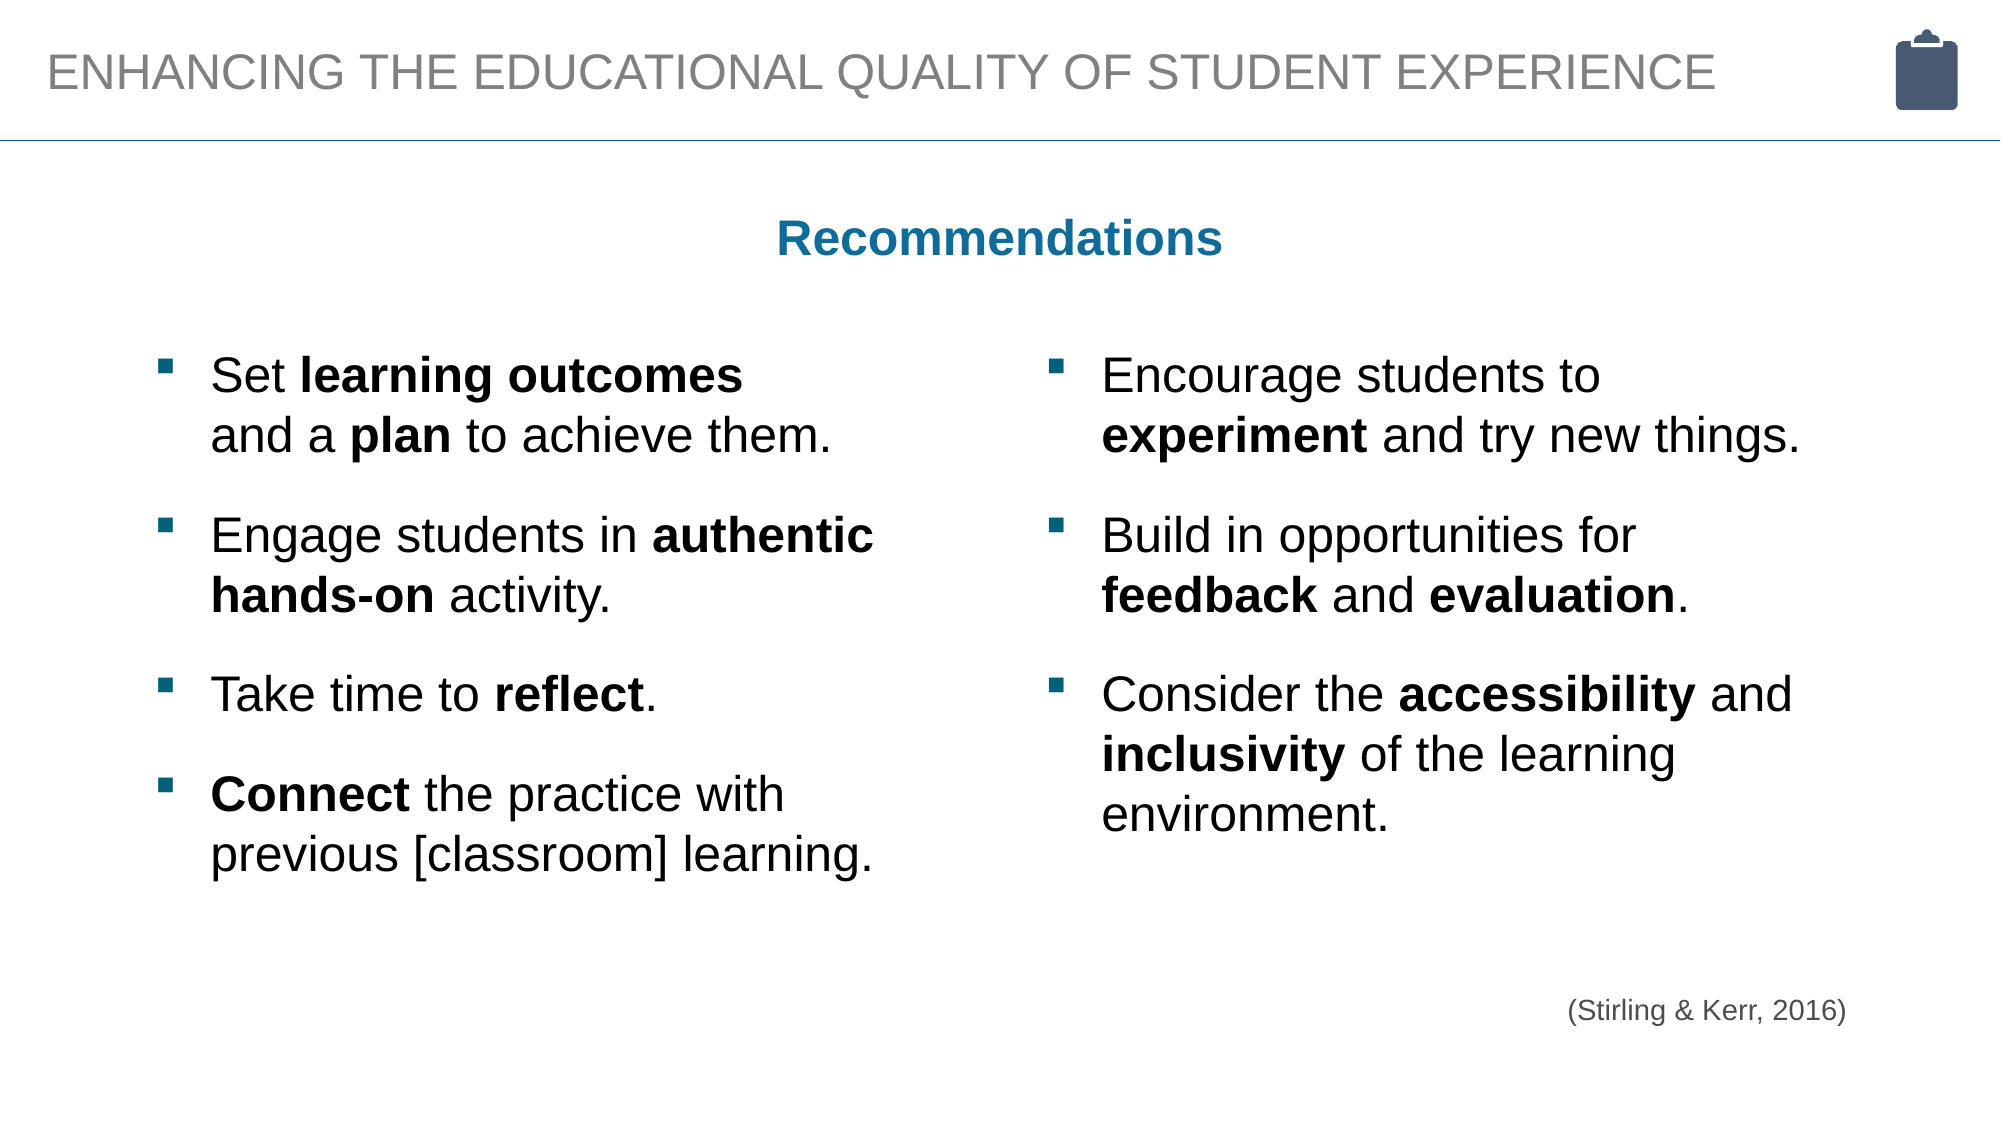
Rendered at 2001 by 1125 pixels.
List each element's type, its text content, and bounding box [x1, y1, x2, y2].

title ENHANCING THE EDUCATIONAL QUALITY OF STUDENT EXPERIENCE [31, 43, 1858, 105]
list Set learning outcomes and a plan to achieve them. Engage students in authentic hands-on activity. Take time to reflect. Connect the practice with previous [classroom] learning. [139, 334, 973, 988]
list (Stirling & Kerr, 2016) [1519, 984, 1863, 1043]
list Encourage students to experiment and try new things. Build in opportunities for feedback and evaluation. Consider the accessibility and inclusivity of the learning environment. [1030, 334, 1864, 875]
picture [1858, 1, 1995, 138]
list Recommendations [137, 140, 1863, 331]
